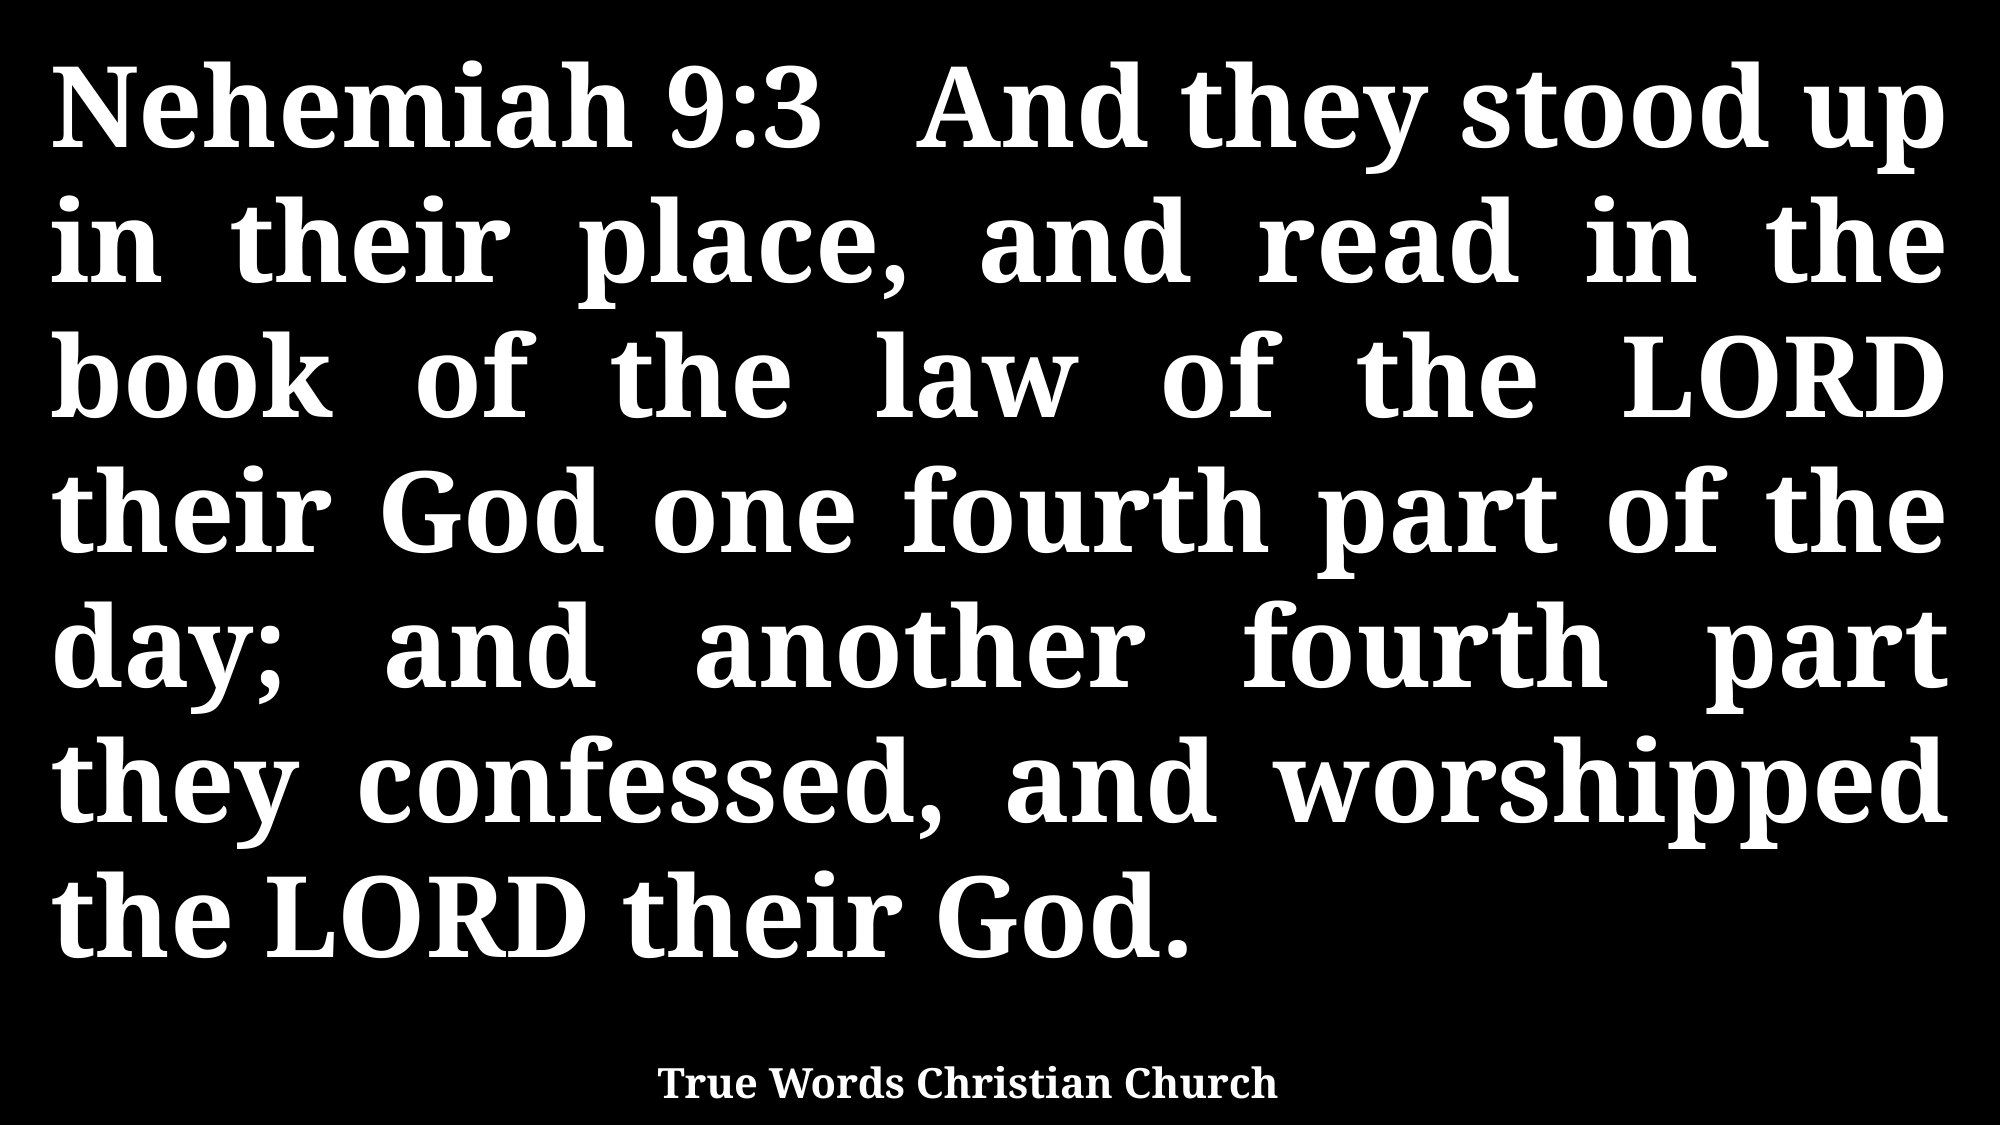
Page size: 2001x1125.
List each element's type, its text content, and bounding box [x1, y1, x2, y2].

text_box Nehemiah 9:3 And they stood up in their place, and read in the book of the law of the LORD their God one fourth part of the day; and another fourth part they confessed, and worshipped the LORD their God. [35, 27, 1965, 988]
text_box True Words Christian Church [642, 1049, 1294, 1114]
